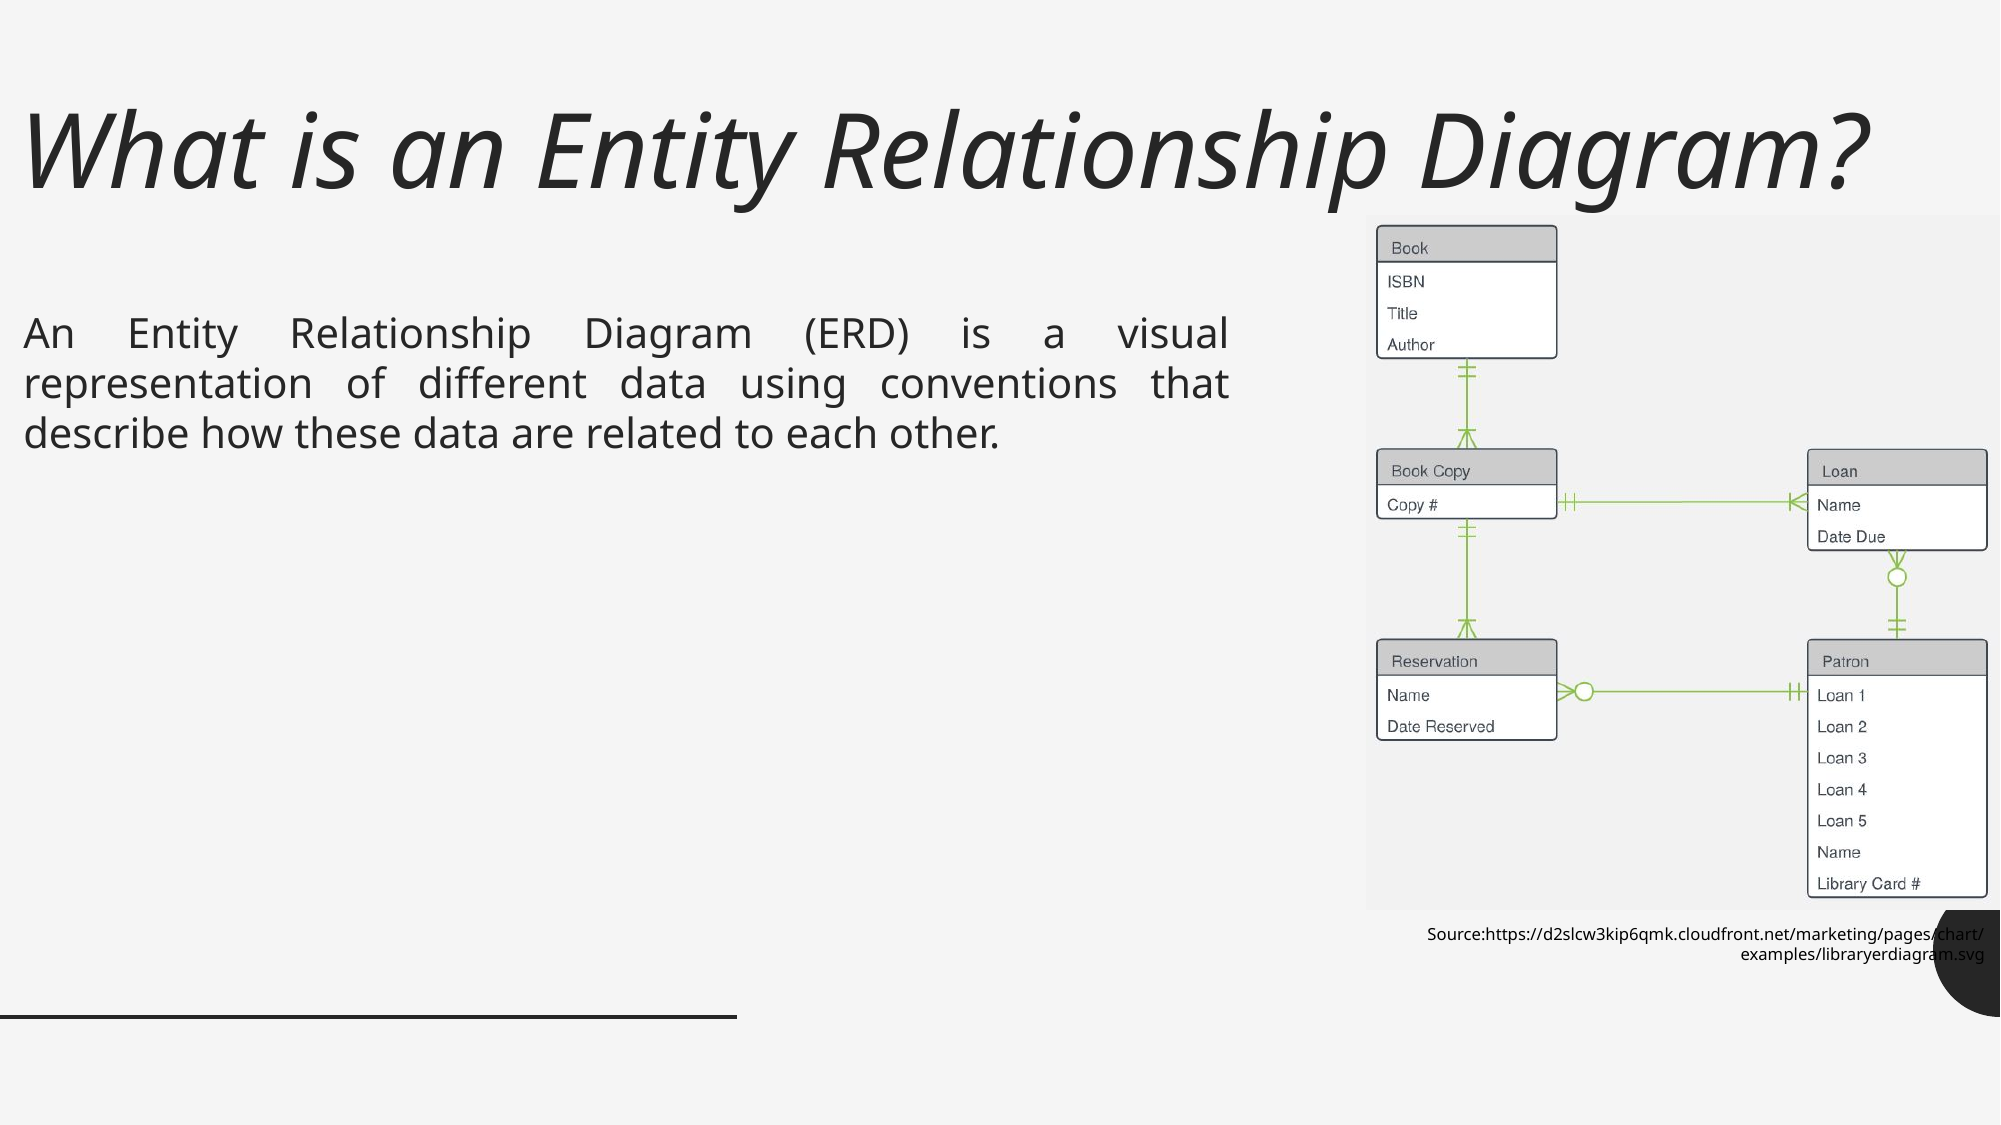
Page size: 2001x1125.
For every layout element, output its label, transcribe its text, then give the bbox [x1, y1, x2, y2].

title What is an Entity Relationship Diagram? [0, 91, 1885, 280]
list An Entity Relationship Diagram (ERD) is a visual representation of different data using conventions that describe how these data are related to each other. [0, 299, 1246, 917]
text_box Source:https://d2slcw3kip6qmk.cloudfront.net/marketing/pages/chart/examples/libraryerdiagram.svg [1366, 916, 2000, 972]
picture [1366, 215, 2000, 910]
